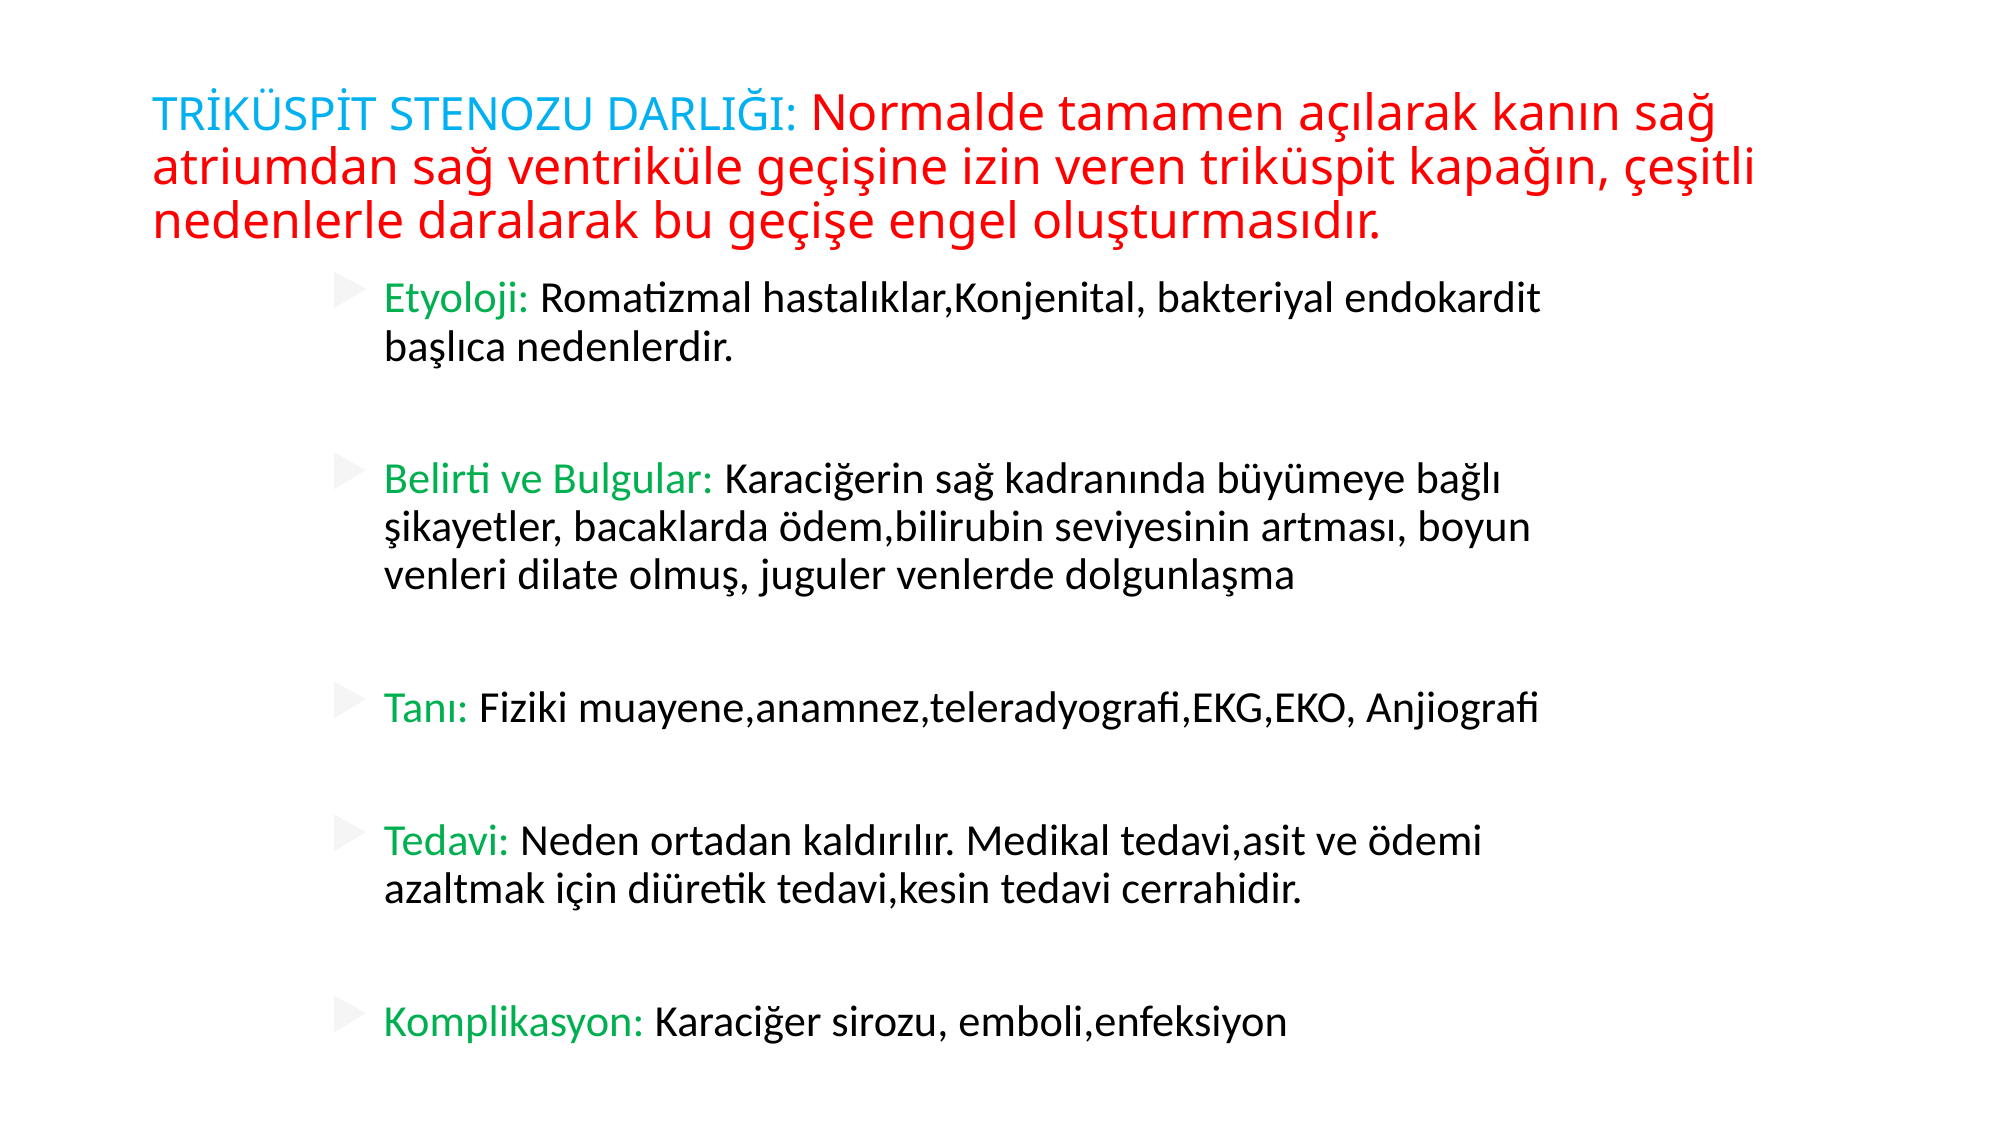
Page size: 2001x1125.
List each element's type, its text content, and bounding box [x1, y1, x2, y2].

title TRİKÜSPİT STENOZU DARLIĞI: Normalde tamamen açılarak kanın sağ atriumdan sağ ventriküle geçişine izin veren triküspit kapağın, çeşitli nedenlerle daralarak bu geçişe engel oluşturmasıdır. [137, 59, 1863, 278]
list Etyoloji: Romatizmal hastalıklar,Konjenital, bakteriyal endokardit başlıca nedenlerdir. Belirti ve Bulgular: Karaciğerin sağ kadranında büyümeye bağlı şikayetler, bacaklarda ödem,bilirubin seviyesinin artması, boyun venleri dilate olmuş, juguler venlerde dolgunlaşma Tanı: Fiziki muayene,anamnez,teleradyografi,EKG,EKO, Anjiografi Tedavi: Neden ortadan kaldırılır. Medikal tedavi,asit ve ödemi azaltmak için diüretik tedavi,kesin tedavi cerrahidir. Komplikasyon: Karaciğer sirozu, emboli,enfeksiyon [314, 267, 1665, 1059]
